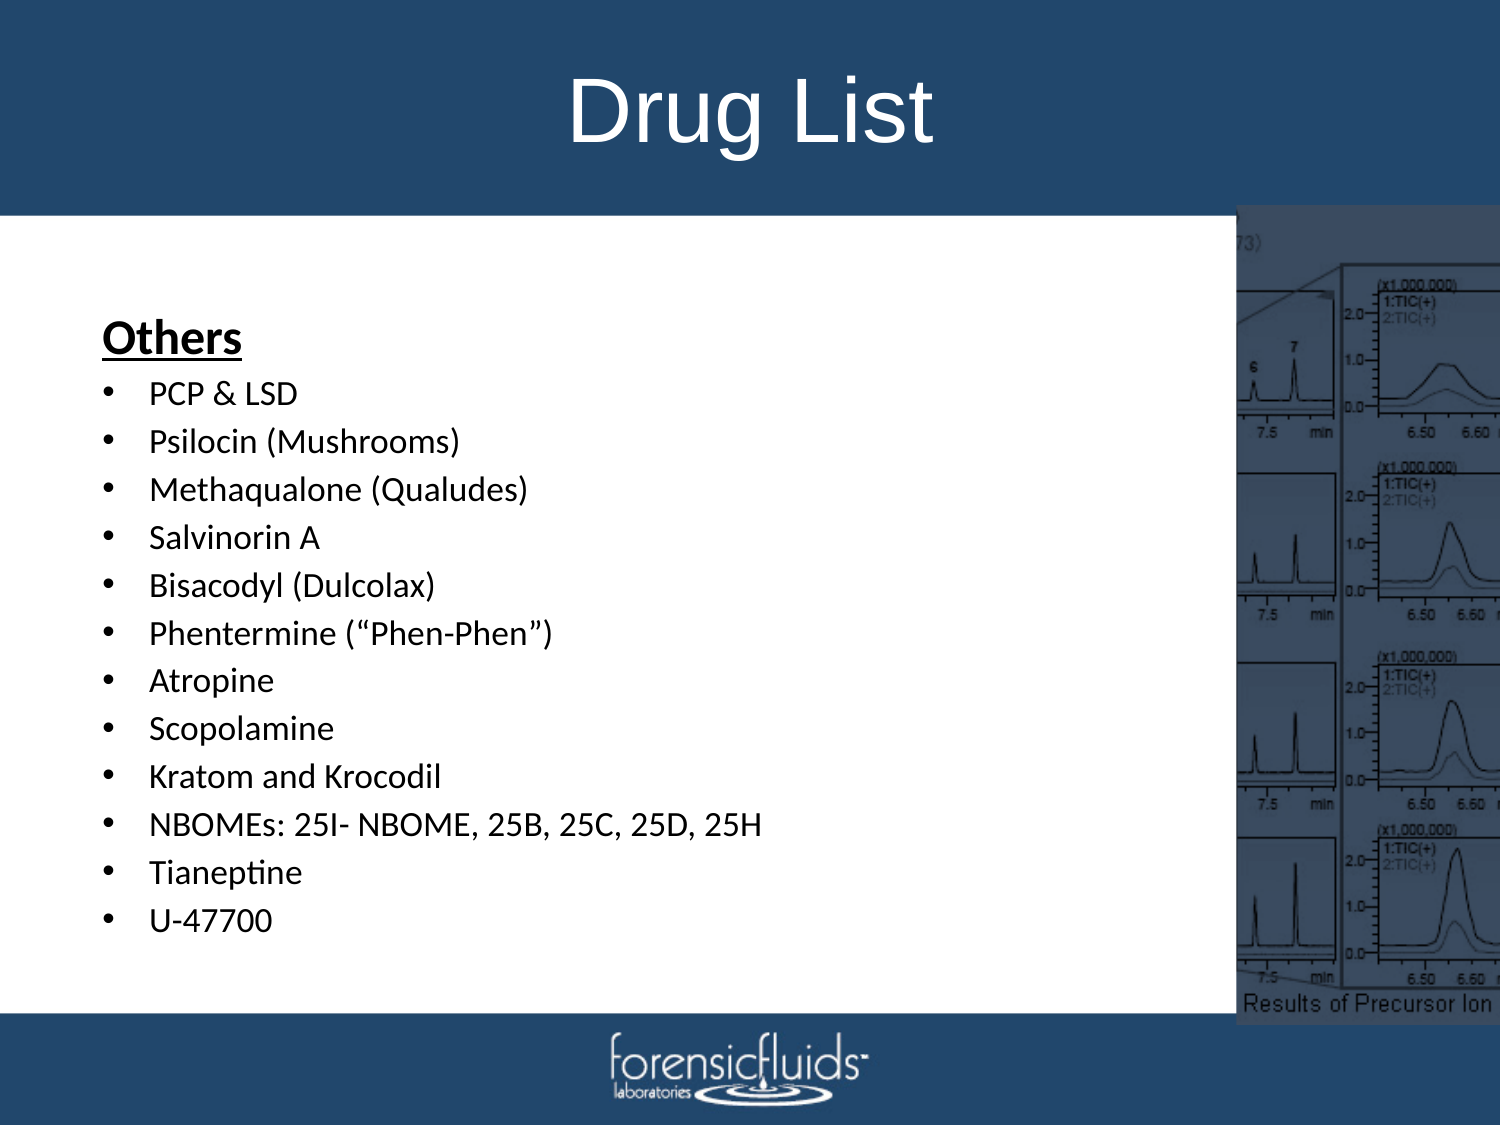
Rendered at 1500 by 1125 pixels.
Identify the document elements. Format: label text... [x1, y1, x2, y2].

picture [0, 0, 1500, 1125]
text_box Others PCP & LSD Psilocin (Mushrooms) Methaqualone (Qualudes) Salvinorin A Bisacodyl (Dulcolax) Phentermine (“Phen-Phen”) Atropine Scopolamine Kratom and Krocodil NBOMEs: 25I- NBOME, 25B, 25C, 25D, 25H Tianeptine U-47700 [87, 237, 788, 947]
title Drug List [50, 12, 1451, 200]
